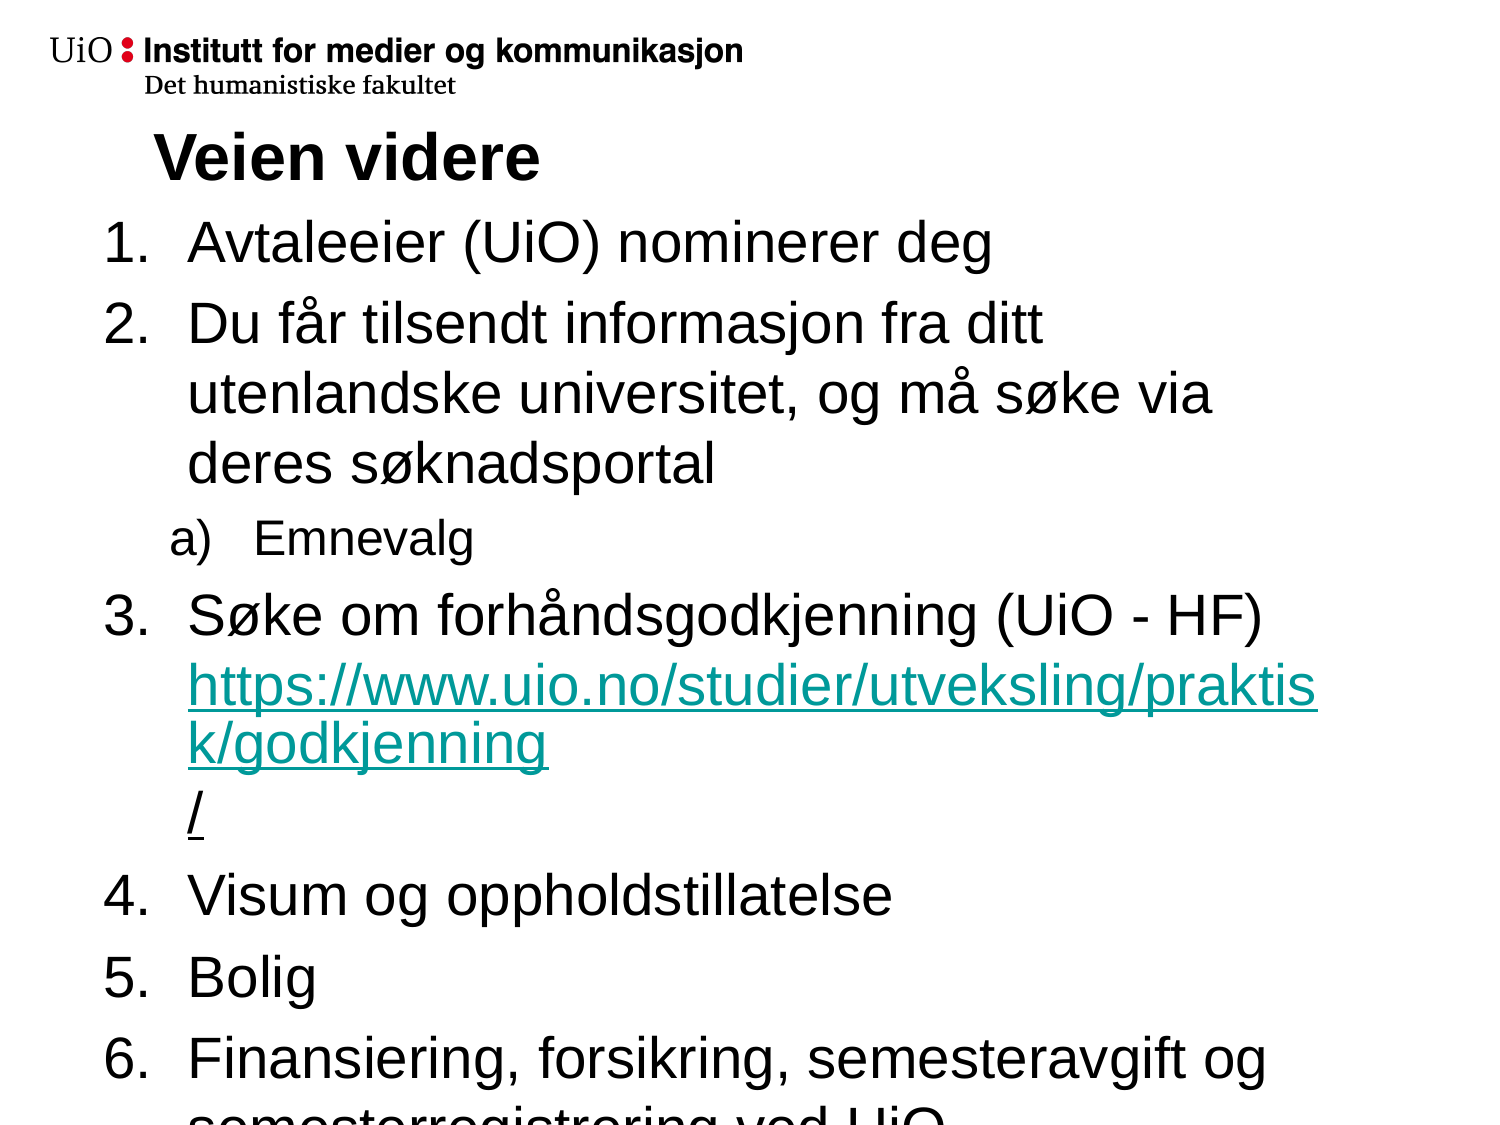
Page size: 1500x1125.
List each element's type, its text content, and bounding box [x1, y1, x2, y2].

title Veien videre [137, 59, 1401, 248]
picture [50, 37, 742, 94]
list Avtaleeier (UiO) nominerer deg Du får tilsendt informasjon fra ditt utenlandske universitet, og må søke via deres søknadsportal Emnevalg Søke om forhåndsgodkjenning (UiO - HF) https://www.uio.no/studier/utveksling/praktisk/godkjenning/ Visum og oppholdstillatelse Bolig Finansiering, forsikring, semesteravgift og semesterregistrering ved UiO [88, 196, 1352, 918]
